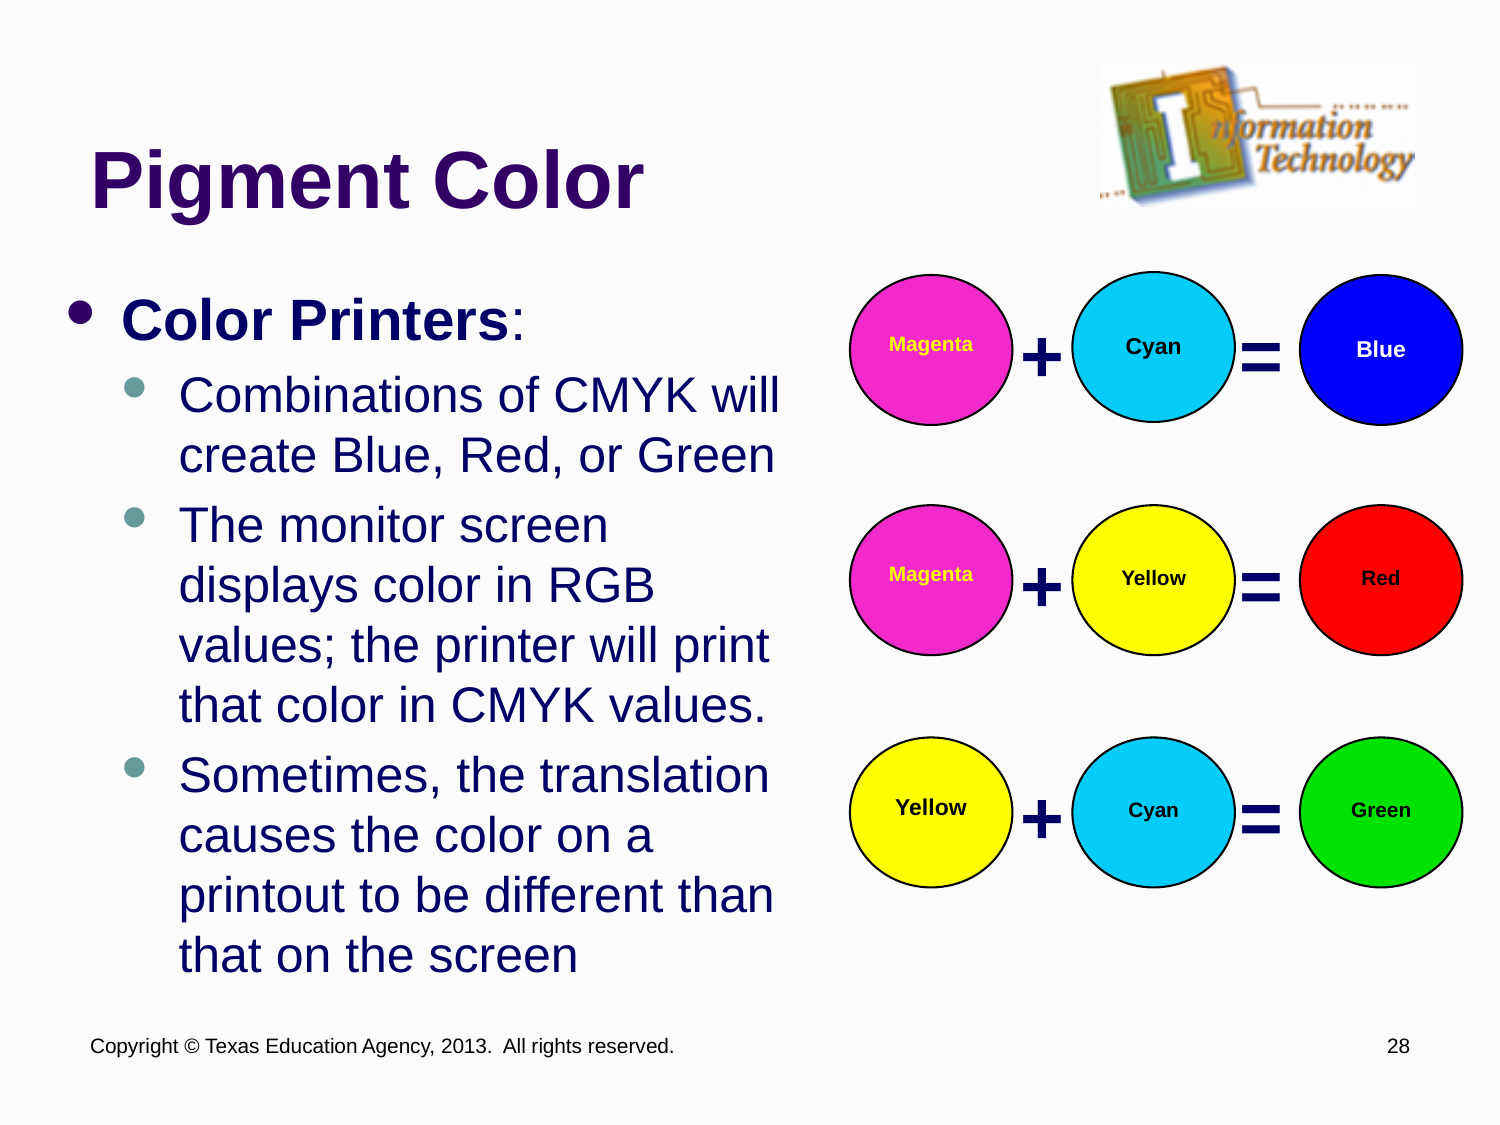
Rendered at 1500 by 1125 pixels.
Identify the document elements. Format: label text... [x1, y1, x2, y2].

list Color Printers: Combinations of CMYK will create Blue, Red, or Green The monitor screen displays color in RGB values; the printer will print that color in CMYK values. Sometimes, the translation causes the color on a printout to be different than that on the screen [50, 275, 813, 1000]
picture [1100, 62, 1415, 207]
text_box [849, 504, 1463, 656]
title Pigment Color [75, 20, 1100, 233]
slide_number Copyright © Texas Education Agency, 2013. All rights reserved. [74, 1024, 776, 1101]
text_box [849, 737, 1463, 888]
slide_number 28 [1324, 1024, 1426, 1101]
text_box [849, 271, 1463, 426]
